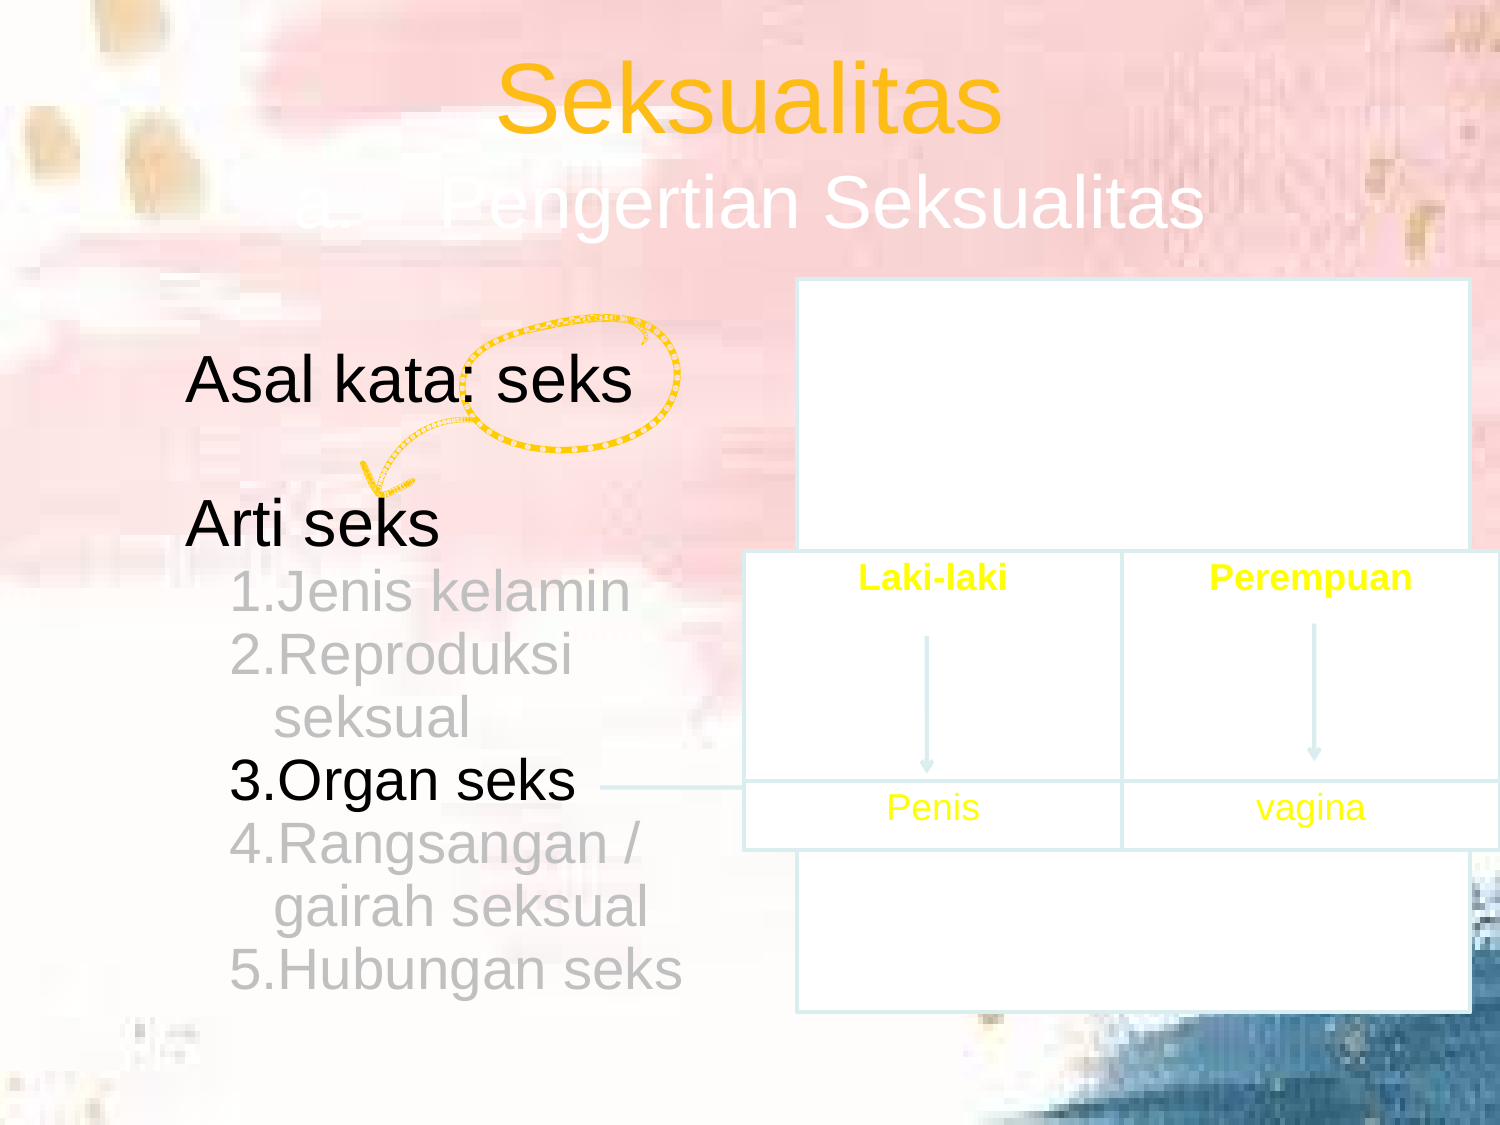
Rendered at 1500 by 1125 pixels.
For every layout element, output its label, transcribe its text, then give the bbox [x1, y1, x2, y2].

text_box Asal kata: seks Arti seks Jenis kelamin Reproduksi seksual Organ seks Rangsangan / gairah seksual Hubungan seks [171, 337, 763, 1059]
title Seksualitas a. Pengertian Seksualitas [74, 44, 1426, 233]
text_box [599, 278, 1500, 1013]
picture [0, 0, 1500, 1125]
